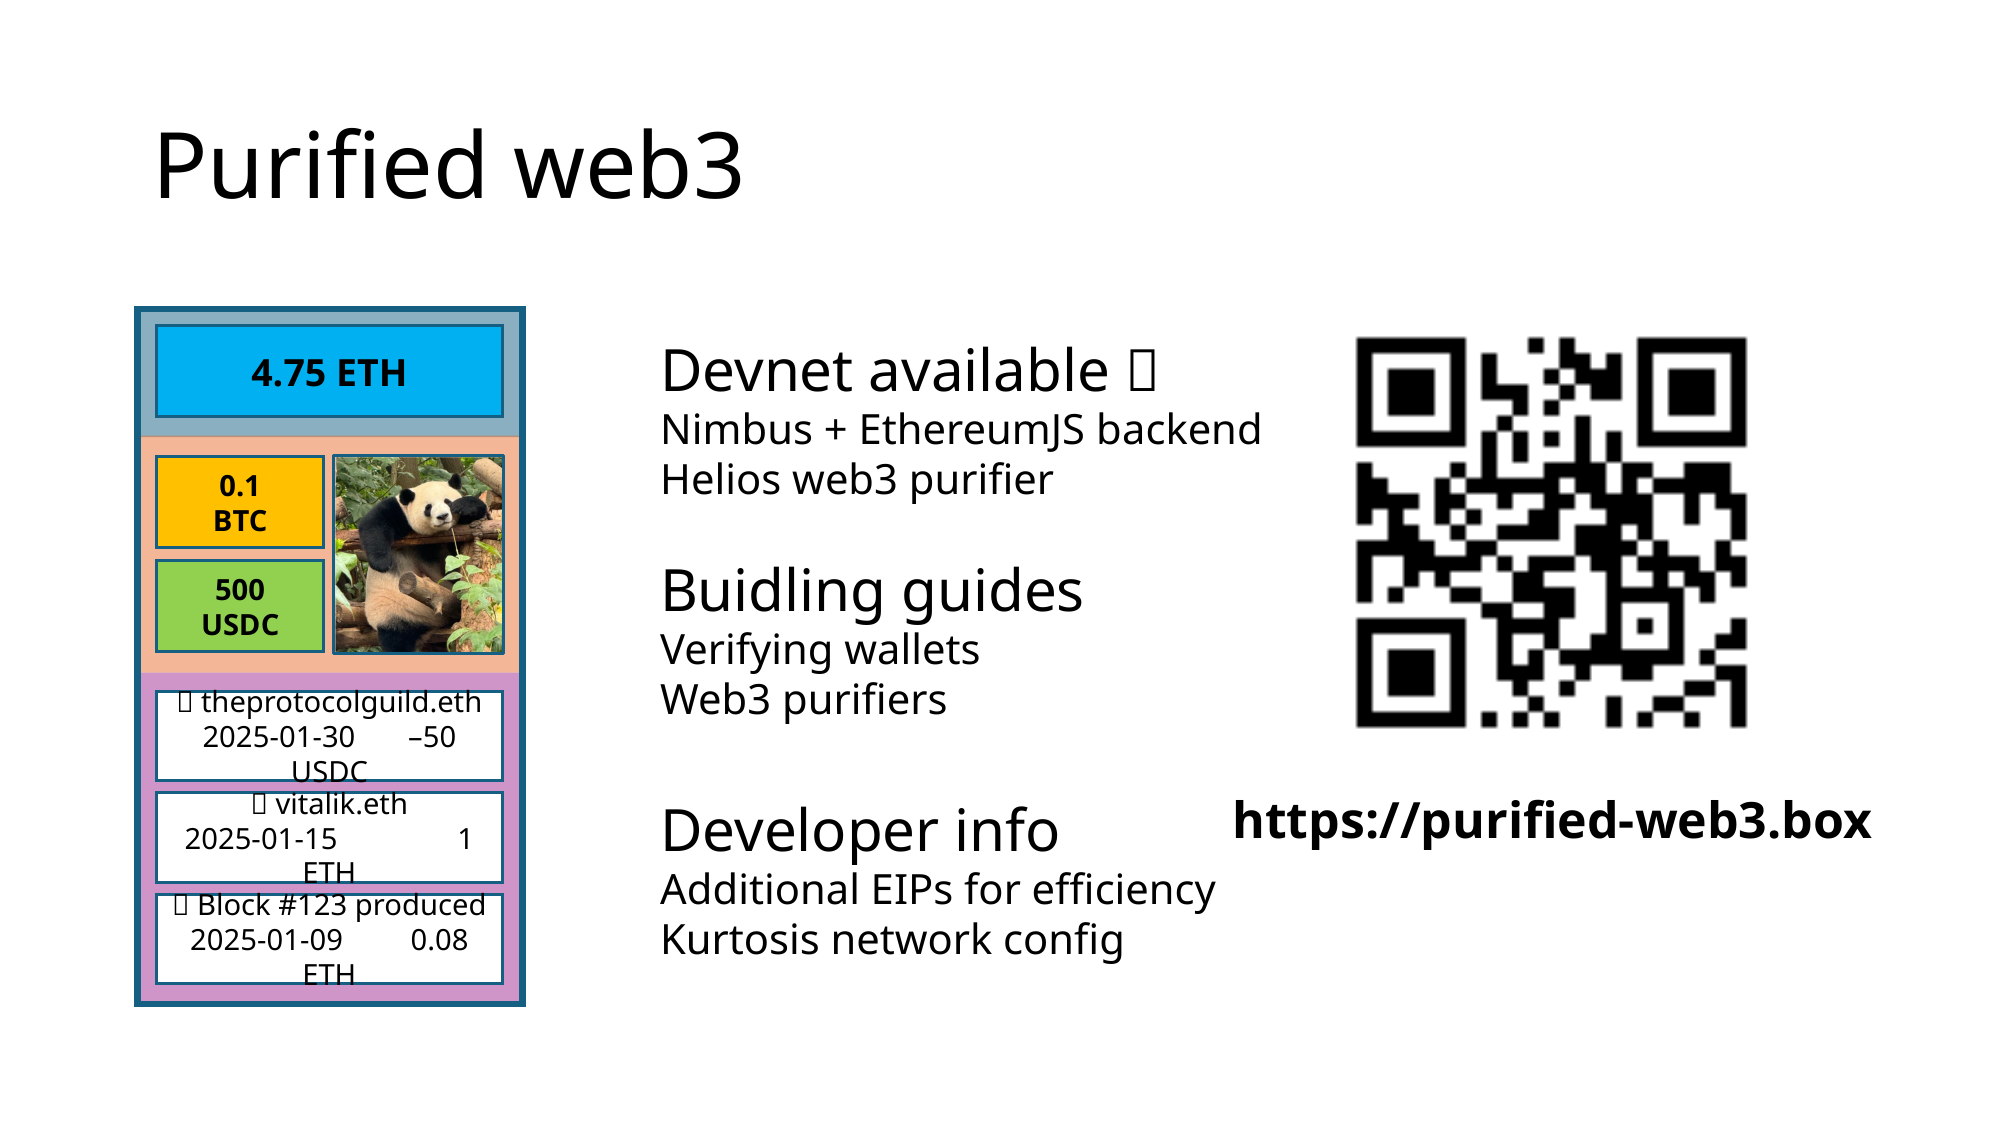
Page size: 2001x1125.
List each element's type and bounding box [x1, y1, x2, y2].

text_box [645, 325, 1901, 971]
text_box [136, 307, 524, 1006]
title [137, 59, 1863, 278]
picture [1326, 308, 1779, 761]
picture [320, 470, 517, 639]
